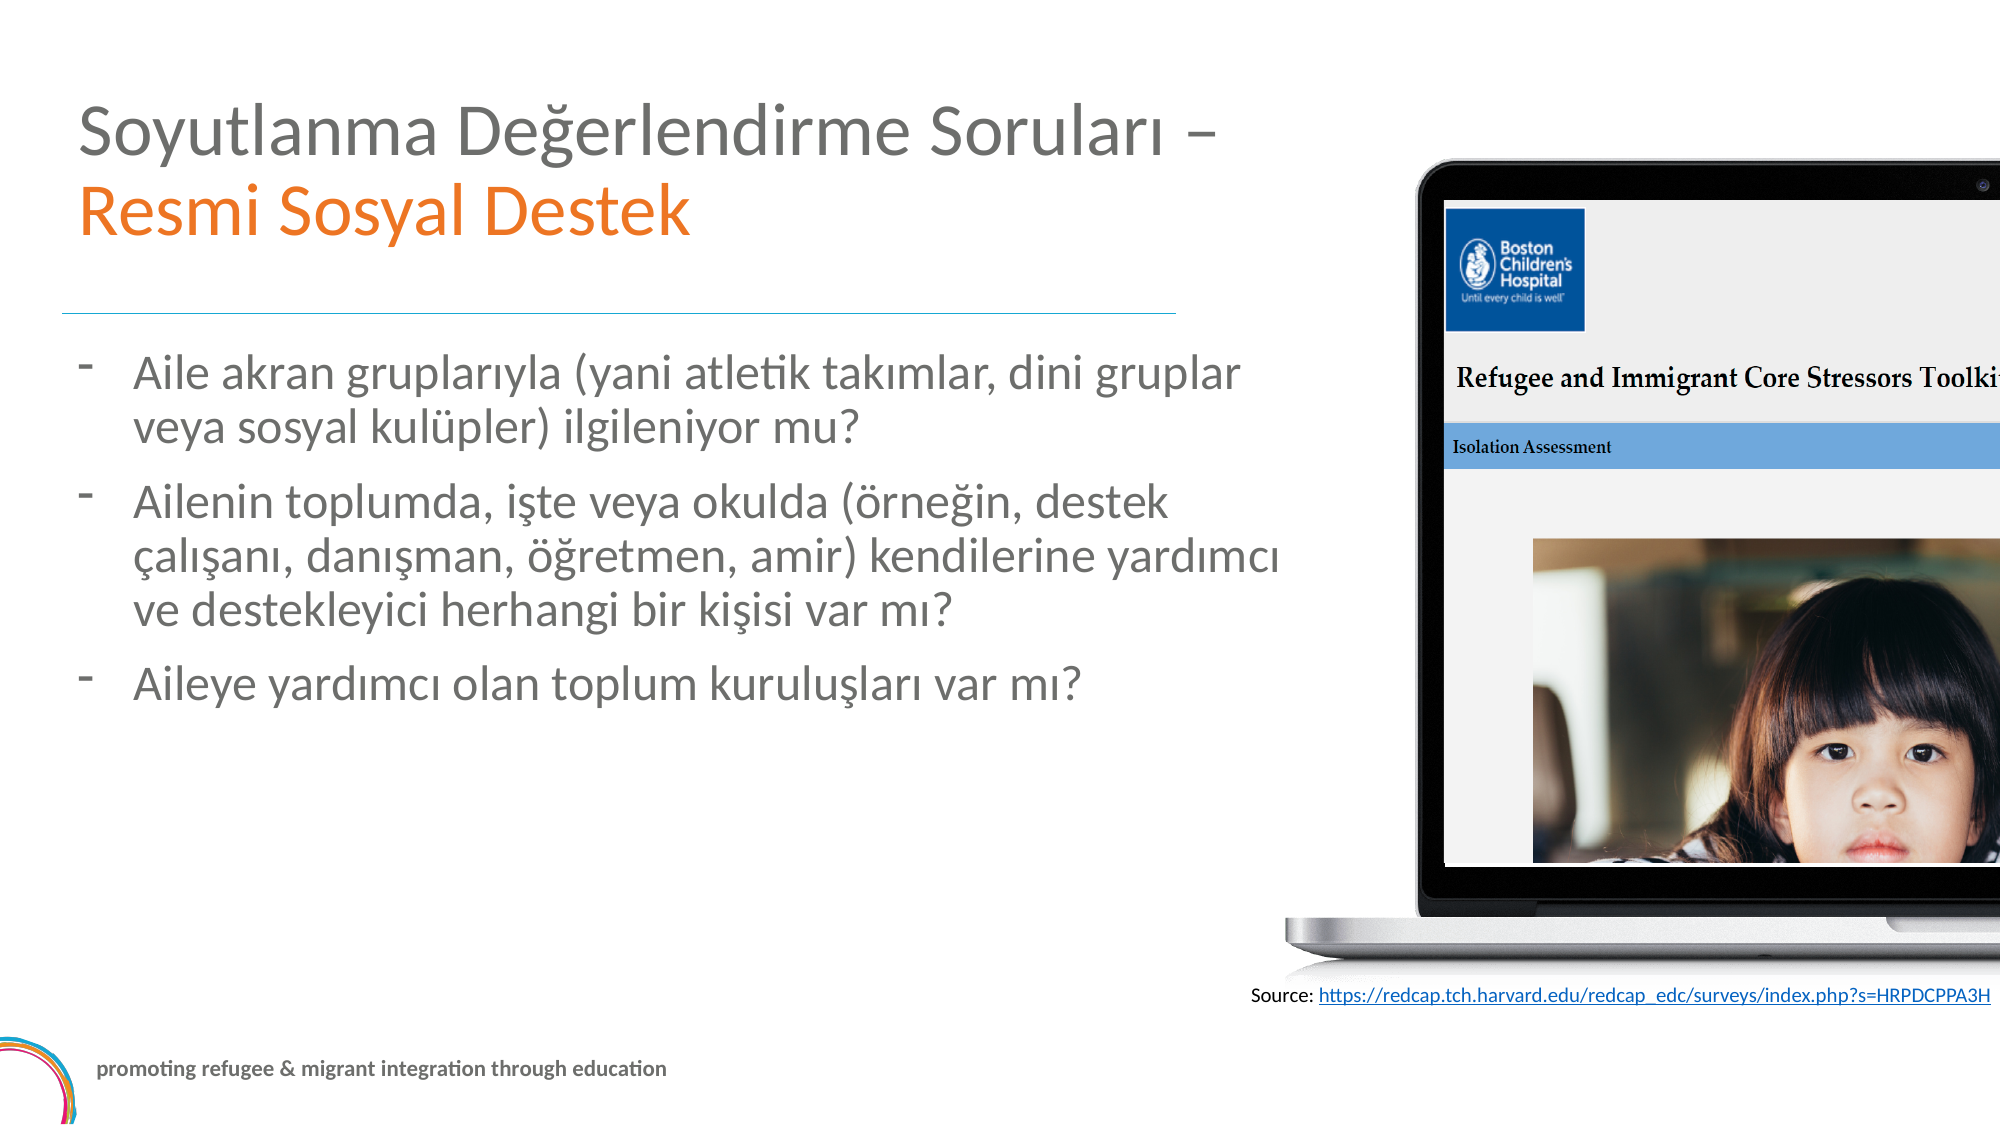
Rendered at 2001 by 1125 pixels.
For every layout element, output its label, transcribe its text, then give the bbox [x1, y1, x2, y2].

text_box Source: https://redcap.tch.harvard.edu/redcap_edc/surveys/index.php?s=HRPDCPPA3H [1236, 973, 2000, 1014]
picture [1218, 121, 2000, 1043]
list Aile akran gruplarıyla (yani atletik takımlar, dini gruplar veya sosyal kulüpler) ilgileniyor mu? Ailenin toplumda, işte veya okulda (örneğin, destek çalışanı, danışman, öğretmen, amir) kendilerine yardımcı ve destekleyici herhangi bir kişisi var mı? Aileye yardımcı olan toplum kuruluşları var mı? [62, 338, 1304, 936]
list Soyutlanma Değerlendirme Soruları – Resmi Sosyal Destek [63, 82, 1278, 292]
picture [0, 1033, 80, 1125]
